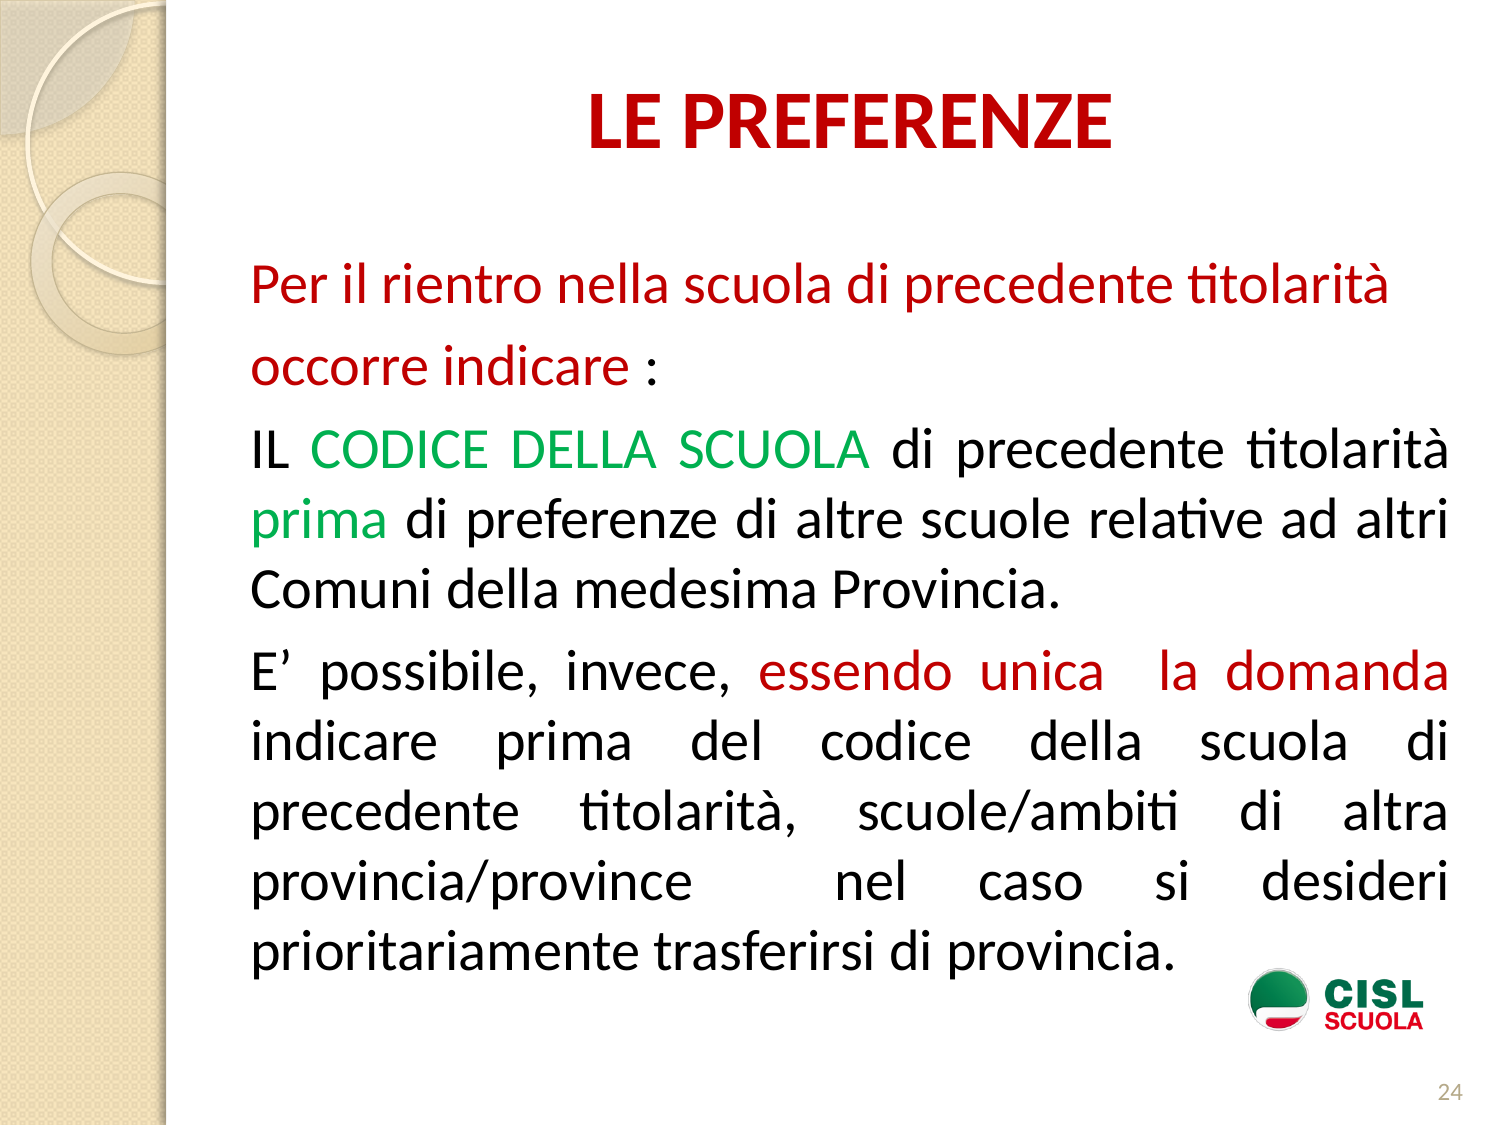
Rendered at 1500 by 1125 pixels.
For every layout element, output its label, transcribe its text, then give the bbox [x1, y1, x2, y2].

title LE PREFERENZE [235, 45, 1466, 185]
picture [1245, 965, 1424, 1038]
slide_number 24 [1413, 1034, 1488, 1113]
list Per il rientro nella scuola di precedente titolarità occorre indicare : IL CODICE DELLA SCUOLA di precedente titolarità prima di preferenze di altre scuole relative ad altri Comuni della medesima Provincia. E’ possibile, invece, essendo unica la domanda indicare prima del codice della scuola di precedente titolarità, scuole/ambiti di altra provincia/province nel caso si desideri prioritariamente trasferirsi di provincia. [235, 237, 1466, 1026]
